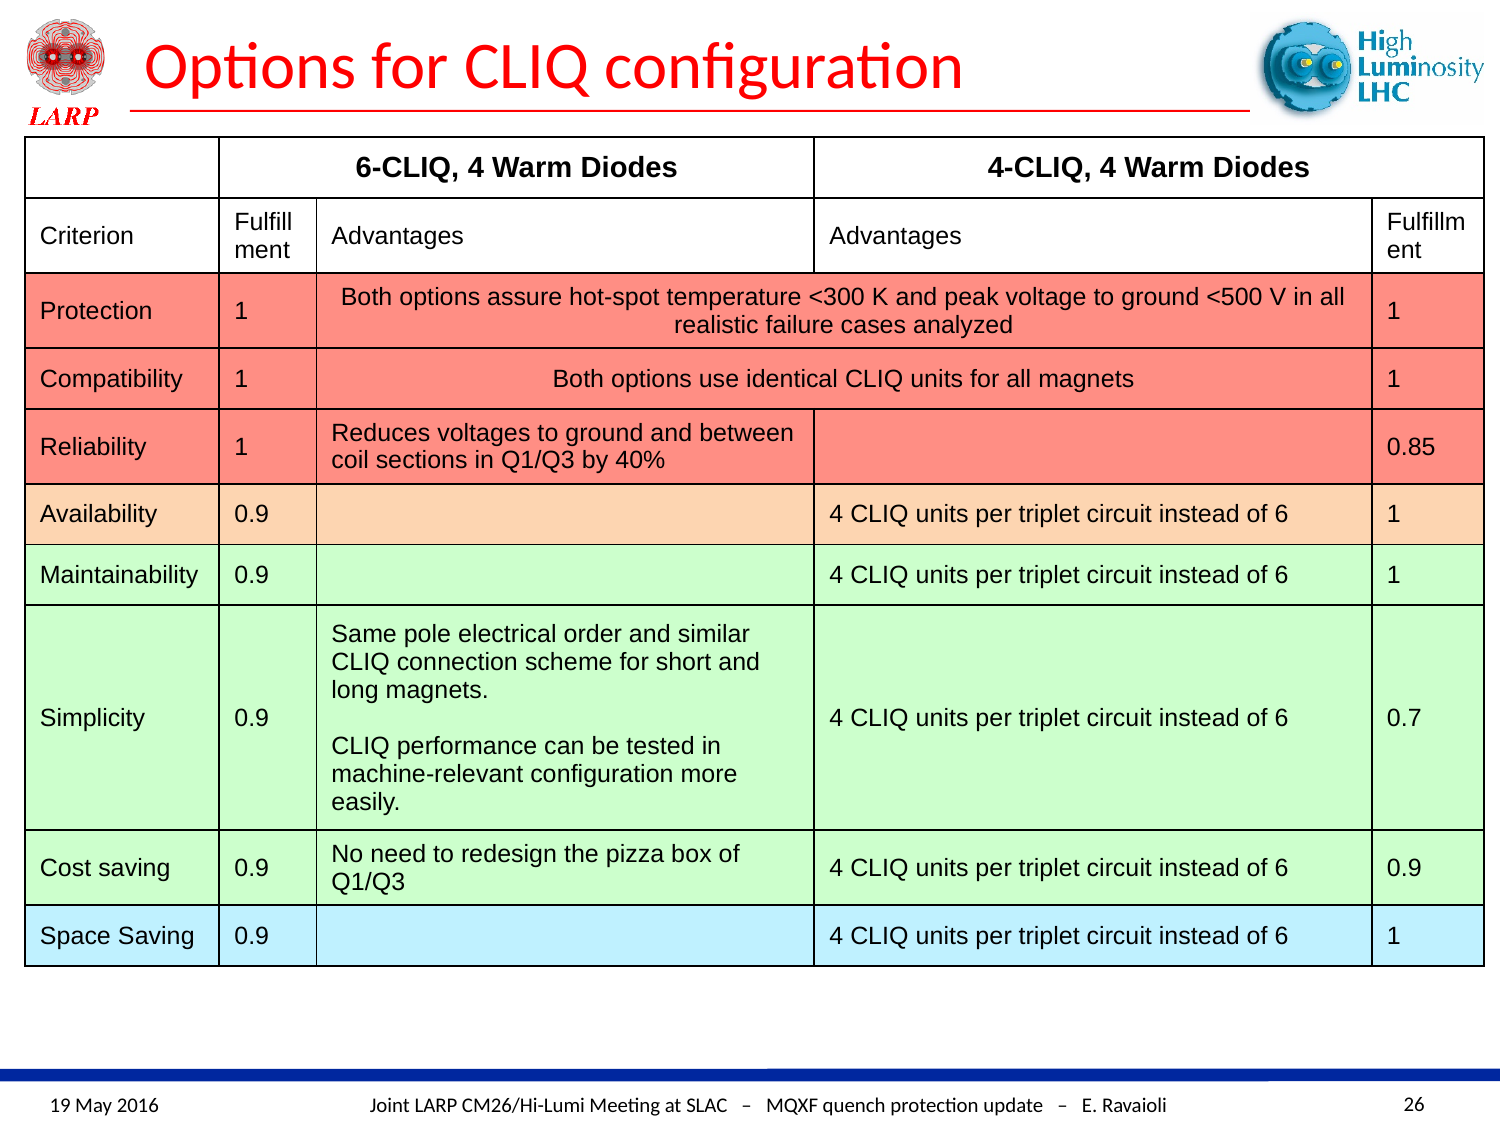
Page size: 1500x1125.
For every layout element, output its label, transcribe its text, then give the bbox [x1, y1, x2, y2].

picture [24, 19, 106, 126]
picture [1249, 12, 1484, 126]
table_cell [317, 545, 813, 604]
table_cell 0.9 [220, 906, 316, 965]
table_cell 1 [220, 274, 316, 347]
table_cell Simplicity [26, 606, 218, 829]
table_cell Same pole electrical order and similar CLIQ connection scheme for short and long magnets. CLIQ performance can be tested in machine-relevant configuration more easily. [317, 606, 813, 829]
table_header [26, 138, 218, 197]
table_cell Advantages [317, 199, 813, 272]
table_cell 4 CLIQ units per triplet circuit instead of 6 [815, 485, 1371, 544]
table_cell Reduces voltages to ground and between coil sections in Q1/Q3 by 40% [317, 410, 813, 483]
table_cell No need to redesign the pizza box of Q1/Q3 [317, 831, 813, 904]
table_cell 1 [1373, 274, 1483, 347]
table_cell 0.9 [220, 485, 316, 544]
table_cell 1 [1373, 485, 1483, 544]
table_cell 1 [1373, 349, 1483, 408]
table_cell 1 [220, 349, 316, 408]
table_cell Availability [26, 485, 218, 544]
table_cell [317, 485, 813, 544]
table_header 6-CLIQ, 4 Warm Diodes [220, 138, 813, 197]
table_cell 4 CLIQ units per triplet circuit instead of 6 [815, 606, 1371, 829]
table_cell 4 CLIQ units per triplet circuit instead of 6 [815, 831, 1371, 904]
table_cell Fulfillment [220, 199, 316, 272]
table_cell 0.7 [1373, 606, 1483, 829]
table_cell 1 [1373, 906, 1483, 965]
table_cell 4 CLIQ units per triplet circuit instead of 6 [815, 906, 1371, 965]
table_cell 0.85 [1373, 410, 1483, 483]
table_cell [815, 410, 1371, 483]
table_cell 0.9 [1373, 831, 1483, 904]
table_cell 1 [220, 410, 316, 483]
table_cell Criterion [26, 199, 218, 272]
table_cell Both options use identical CLIQ units for all magnets [317, 349, 1371, 408]
table_cell 4 CLIQ units per triplet circuit instead of 6 [815, 545, 1371, 604]
text_box Options for CLIQ configuration [129, 27, 1244, 110]
table_cell Compatibility [26, 349, 218, 408]
table_cell Advantages [815, 199, 1371, 272]
table_cell Fulfillment [1373, 199, 1483, 272]
table_cell Cost saving [26, 831, 218, 904]
table_cell 0.9 [220, 606, 316, 829]
table_cell 1 [1373, 545, 1483, 604]
table_cell Protection [26, 274, 218, 347]
table_cell Space Saving [26, 906, 218, 965]
table_cell Maintainability [26, 545, 218, 604]
table_cell Reliability [26, 410, 218, 483]
table_cell Both options assure hot-spot temperature <300 K and peak voltage to ground <500 V in all realistic failure cases analyzed [317, 274, 1371, 347]
table_cell [317, 906, 813, 965]
table_header 4-CLIQ, 4 Warm Diodes [815, 138, 1483, 197]
table_cell 0.9 [220, 545, 316, 604]
table_cell 0.9 [220, 831, 316, 904]
